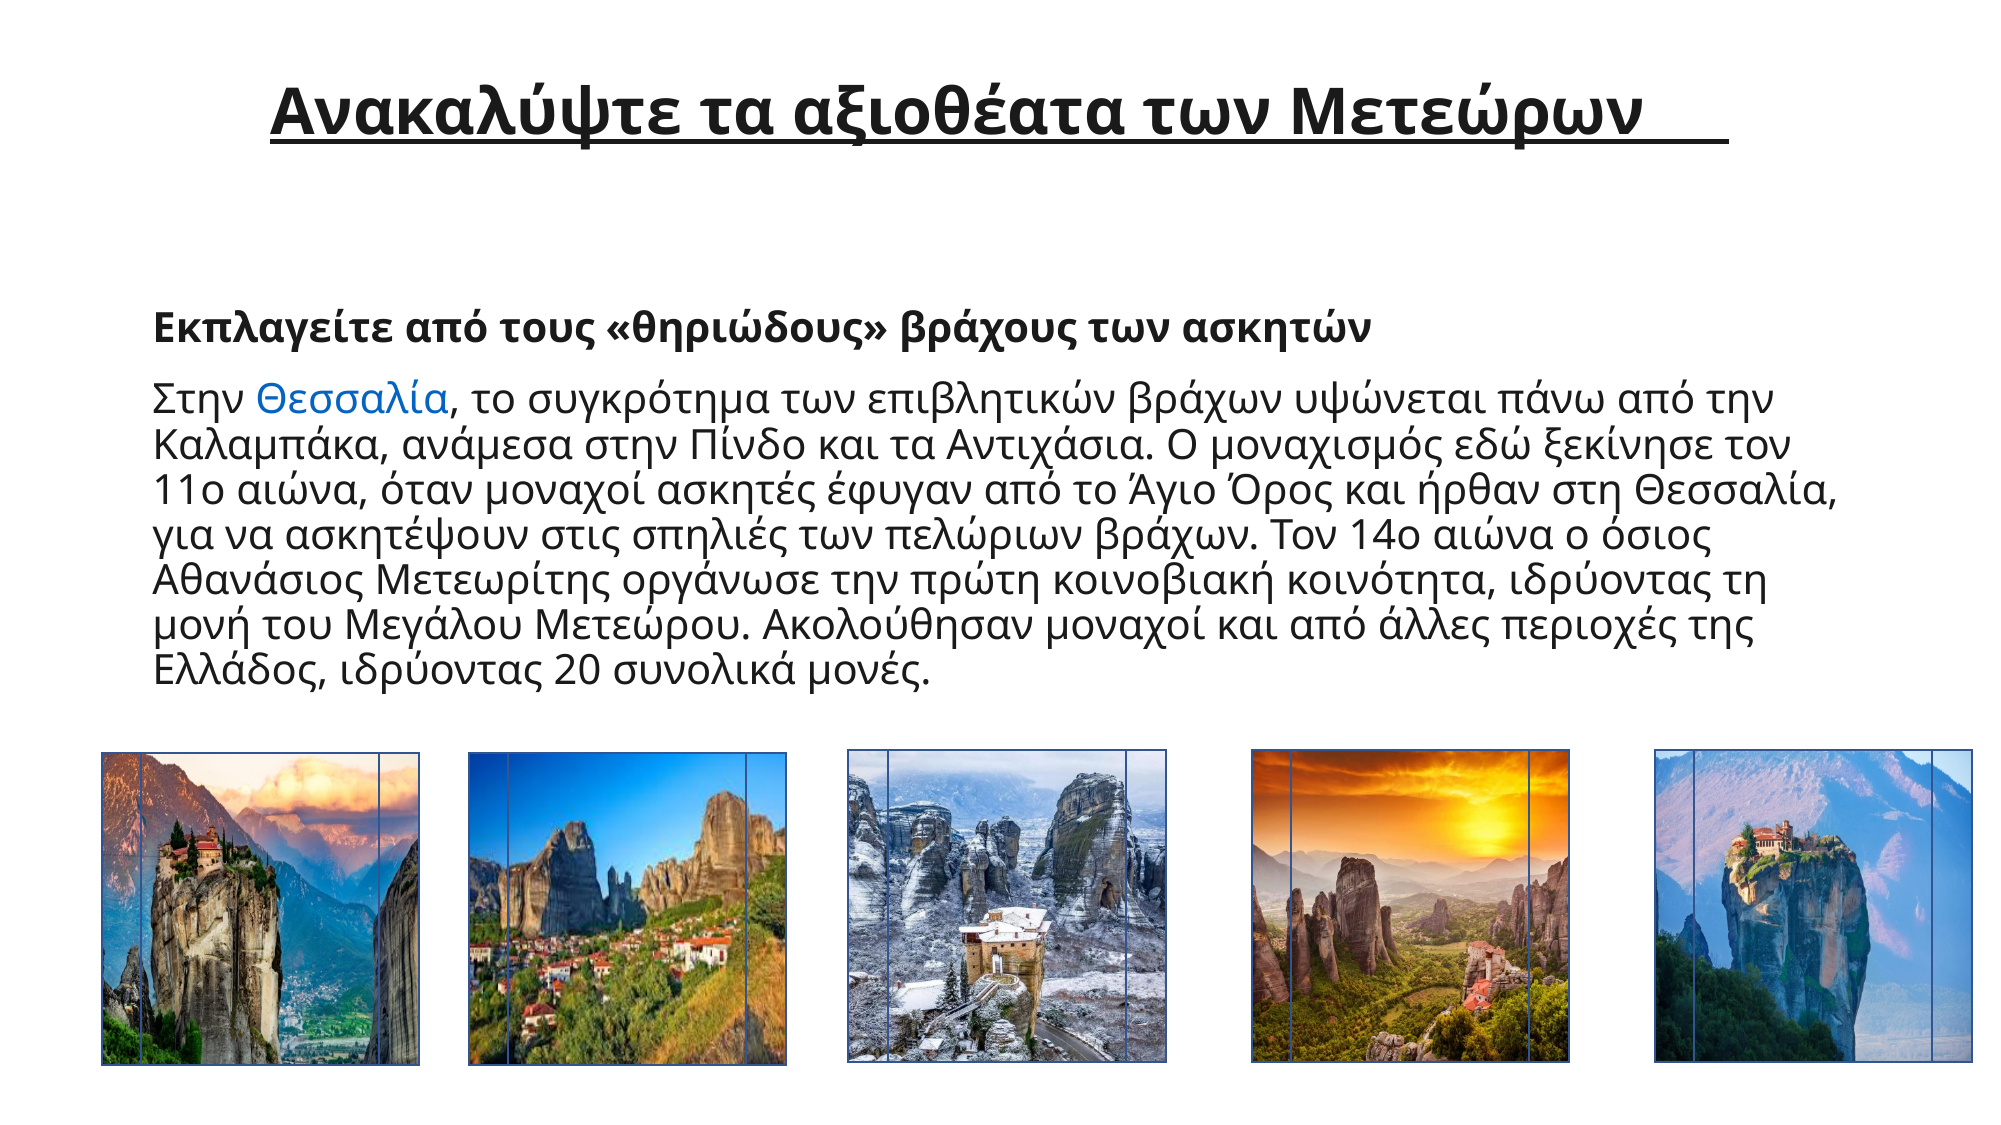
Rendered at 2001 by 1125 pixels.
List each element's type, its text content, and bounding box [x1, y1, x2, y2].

text_box [1251, 749, 1570, 1063]
title Ανακαλύψτε τα αξιοθέατα των Μετεώρων [137, 59, 1863, 278]
text_box [468, 752, 787, 1066]
text_box [847, 749, 1167, 1063]
text_box [1654, 749, 1973, 1063]
text_box [101, 752, 420, 1066]
list Εκπλαγείτε από τους «θηριώδους» βράχους των ασκητών Στην Θεσσαλία, το συγκρότημα των επιβλητικών βράχων υψώνεται πάνω από την Καλαμπάκα, ανάμεσα στην Πίνδο και τα Αντιχάσια. Ο μοναχισμός εδώ ξεκίνησε τον 11ο αιώνα, όταν μοναχοί ασκητές έφυγαν από το Άγιο Όρος και ήρθαν στη Θεσσαλία, για να ασκητέψουν στις σπηλιές των πελώριων βράχων. Τον 14ο αιώνα ο όσιος Αθανάσιος Μετεωρίτης οργάνωσε την πρώτη κοινοβιακή κοινότητα, ιδρύοντας τη μονή του Μεγάλου Μετεώρου. Ακολούθησαν μοναχοί και από άλλες περιοχές της Ελλάδος, ιδρύοντας 20 συνολικά μονές. [137, 299, 1863, 1014]
